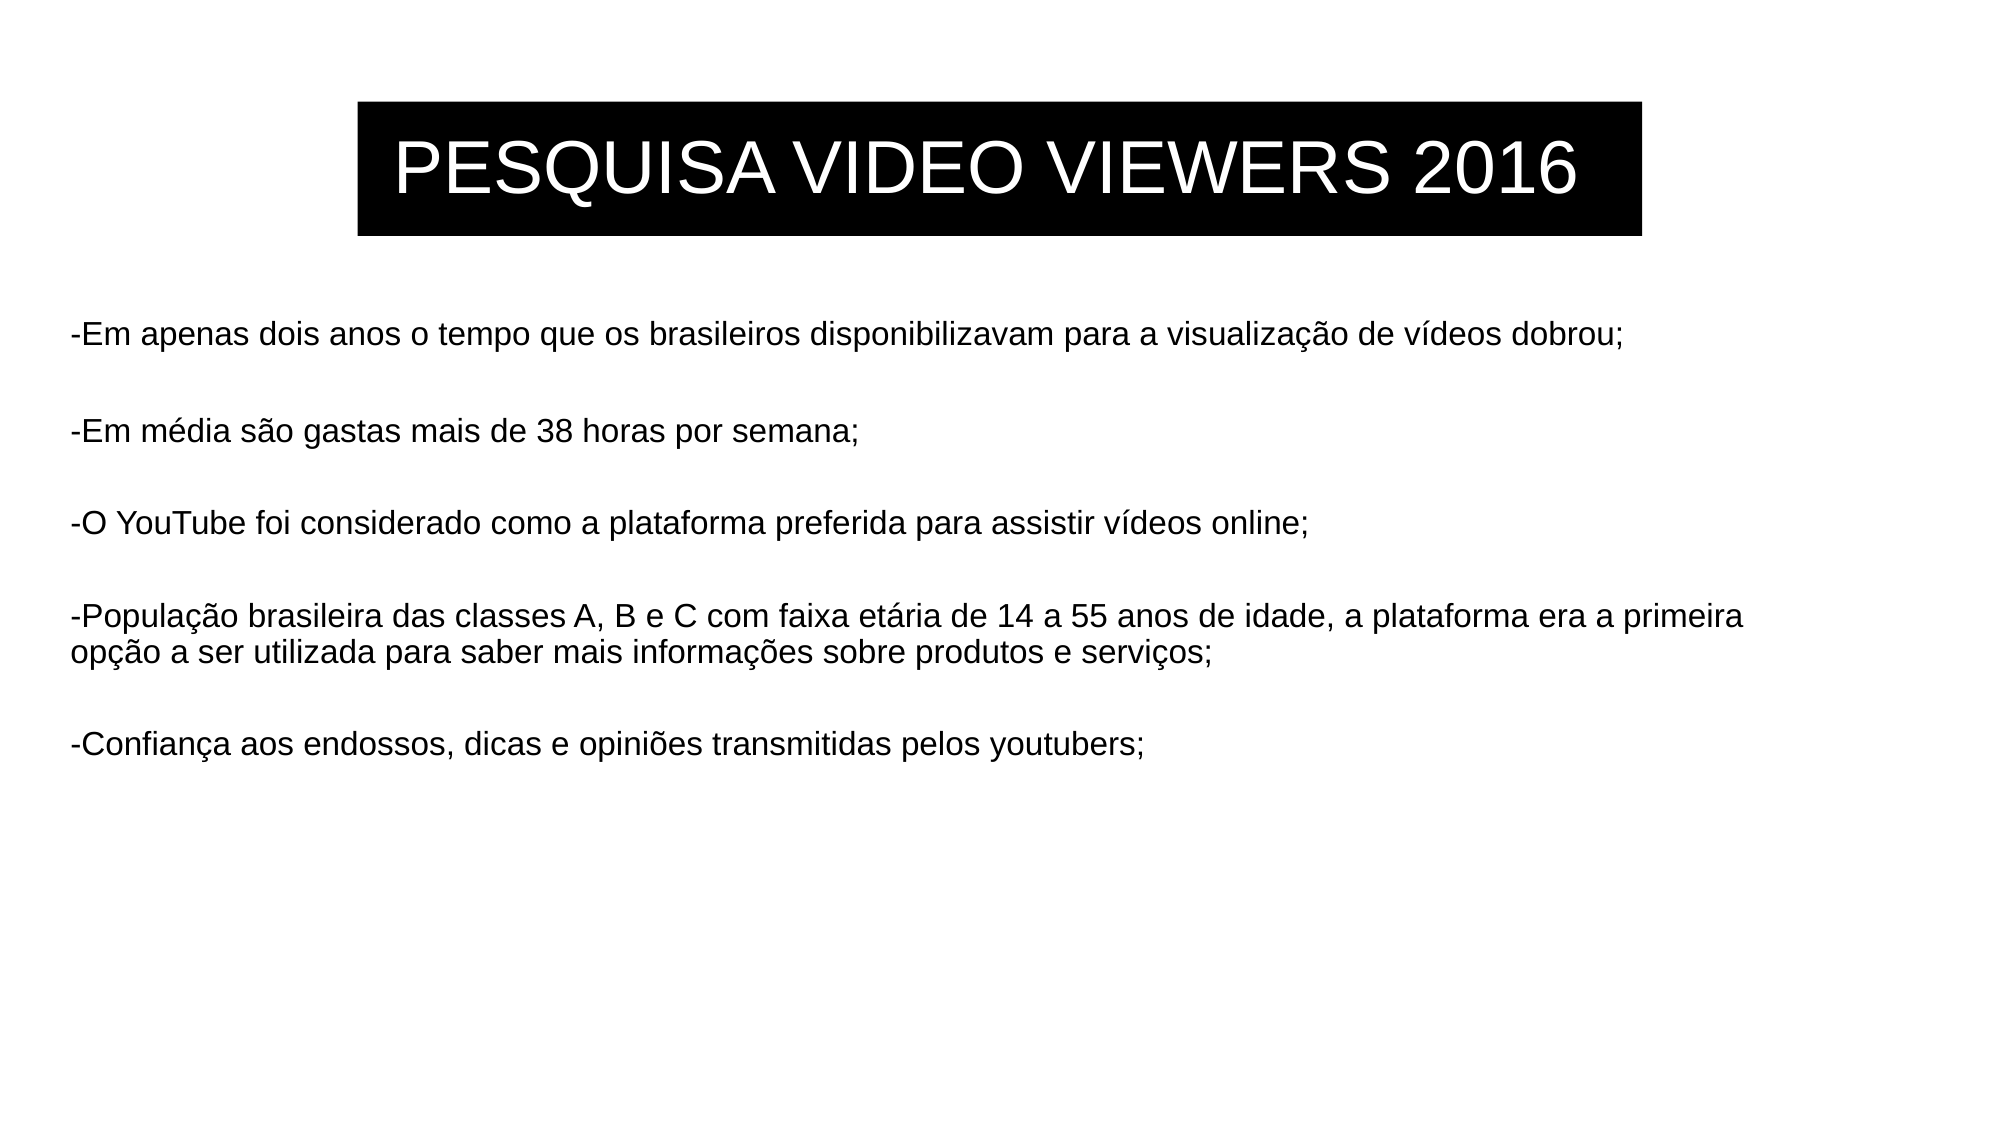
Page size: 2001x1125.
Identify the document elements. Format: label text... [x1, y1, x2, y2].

list -Em apenas dois anos o tempo que os brasileiros disponibilizavam para a visualização de vídeos dobrou; -Em média são gastas mais de 38 horas por semana; -O YouTube foi considerado como a plataforma preferida para assistir vídeos online; -População brasileira das classes A, B e C com faixa etária de 14 a 55 anos de idade, a plataforma era a primeira opção a ser utilizada para saber mais informações sobre produtos e serviços; -Confiança aos endossos, dicas e opiniões transmitidas pelos youtubers; [55, 309, 1781, 1024]
text_box PESQUISA VIDEO VIEWERS 2016 [357, 101, 1643, 236]
